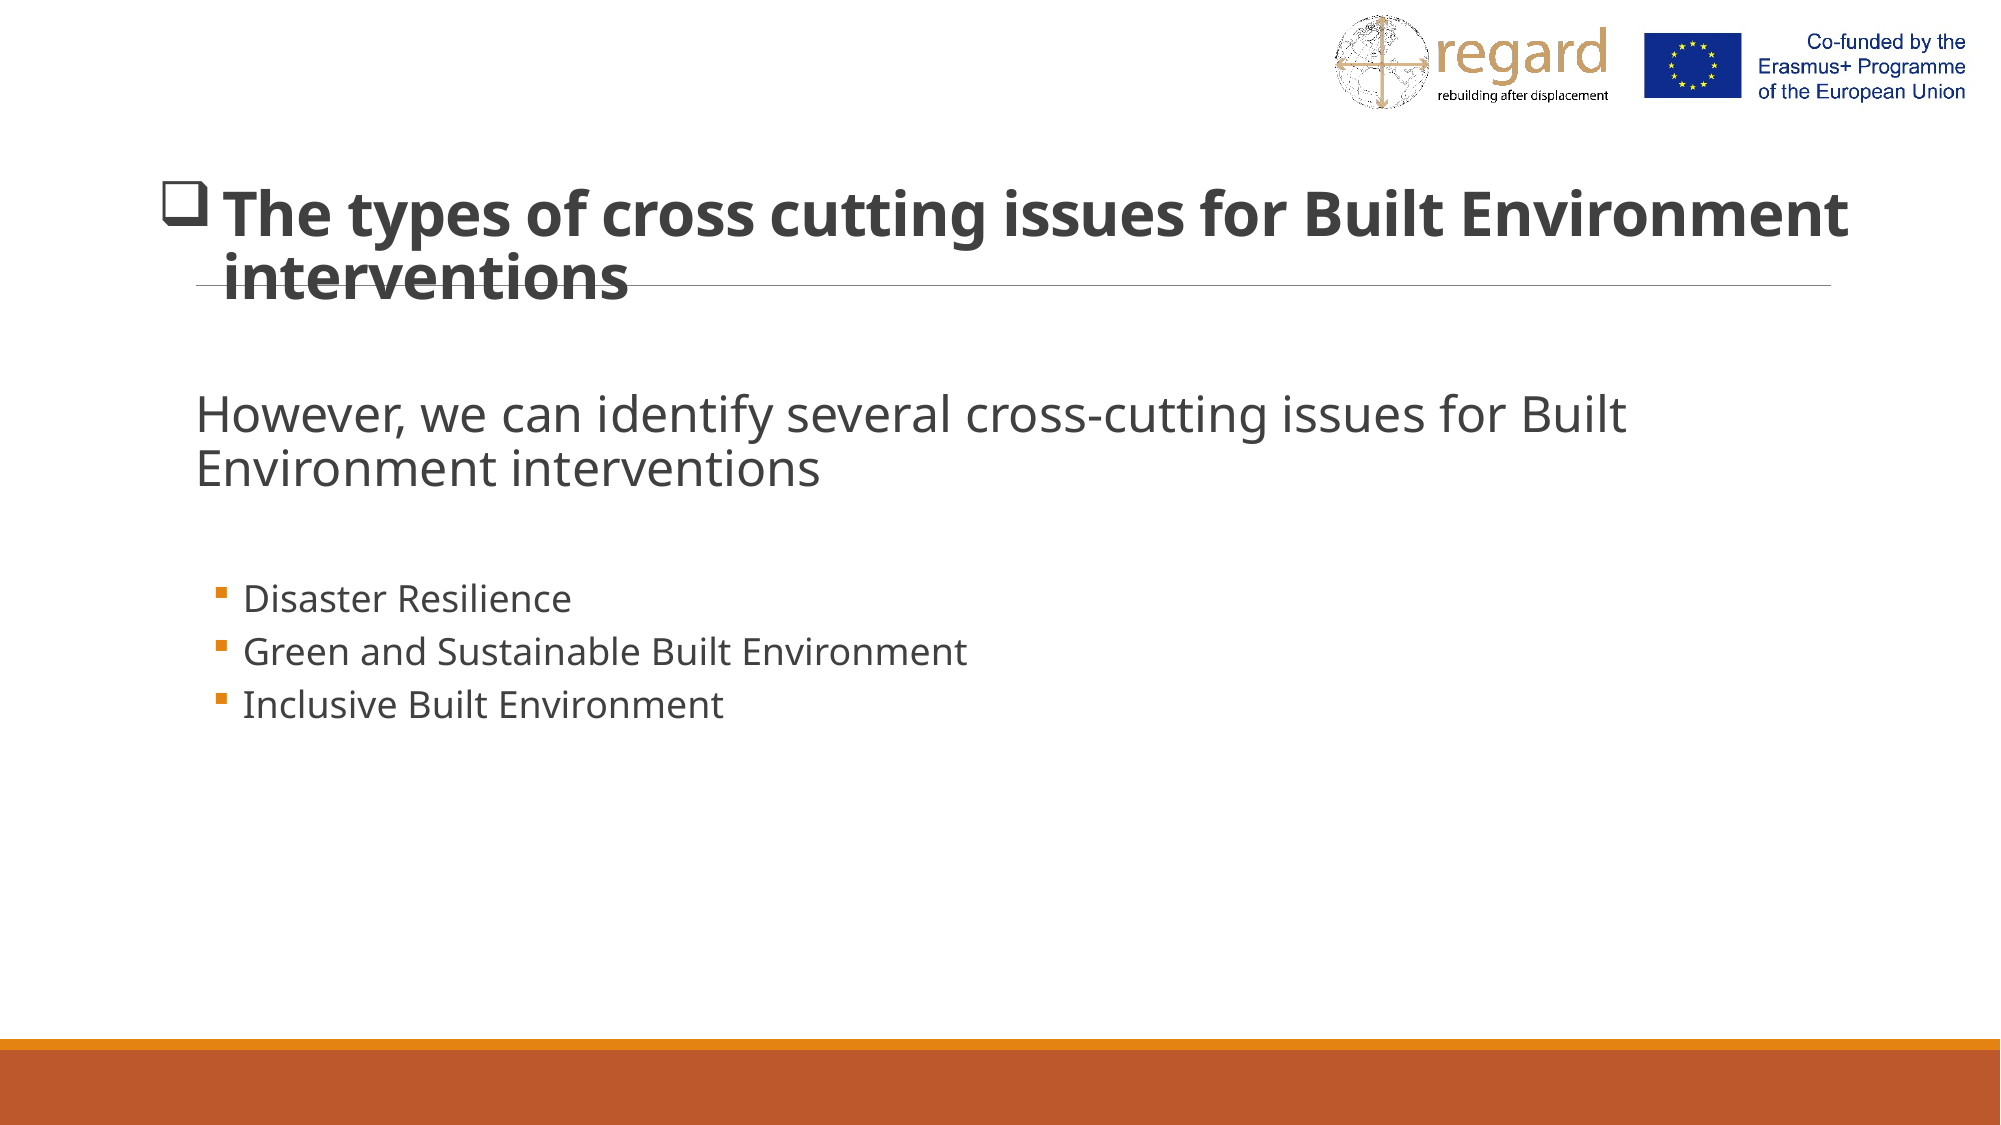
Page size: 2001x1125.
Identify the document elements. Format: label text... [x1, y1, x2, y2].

picture [1335, 15, 1610, 109]
title The types of cross cutting issues for Built Environment interventions [142, 176, 1868, 395]
picture [1624, 14, 1982, 117]
list However, we can identify several cross-cutting issues for Built Environment interventions Disaster Resilience Green and Sustainable Built Environment Inclusive Built Environment [180, 302, 1830, 963]
